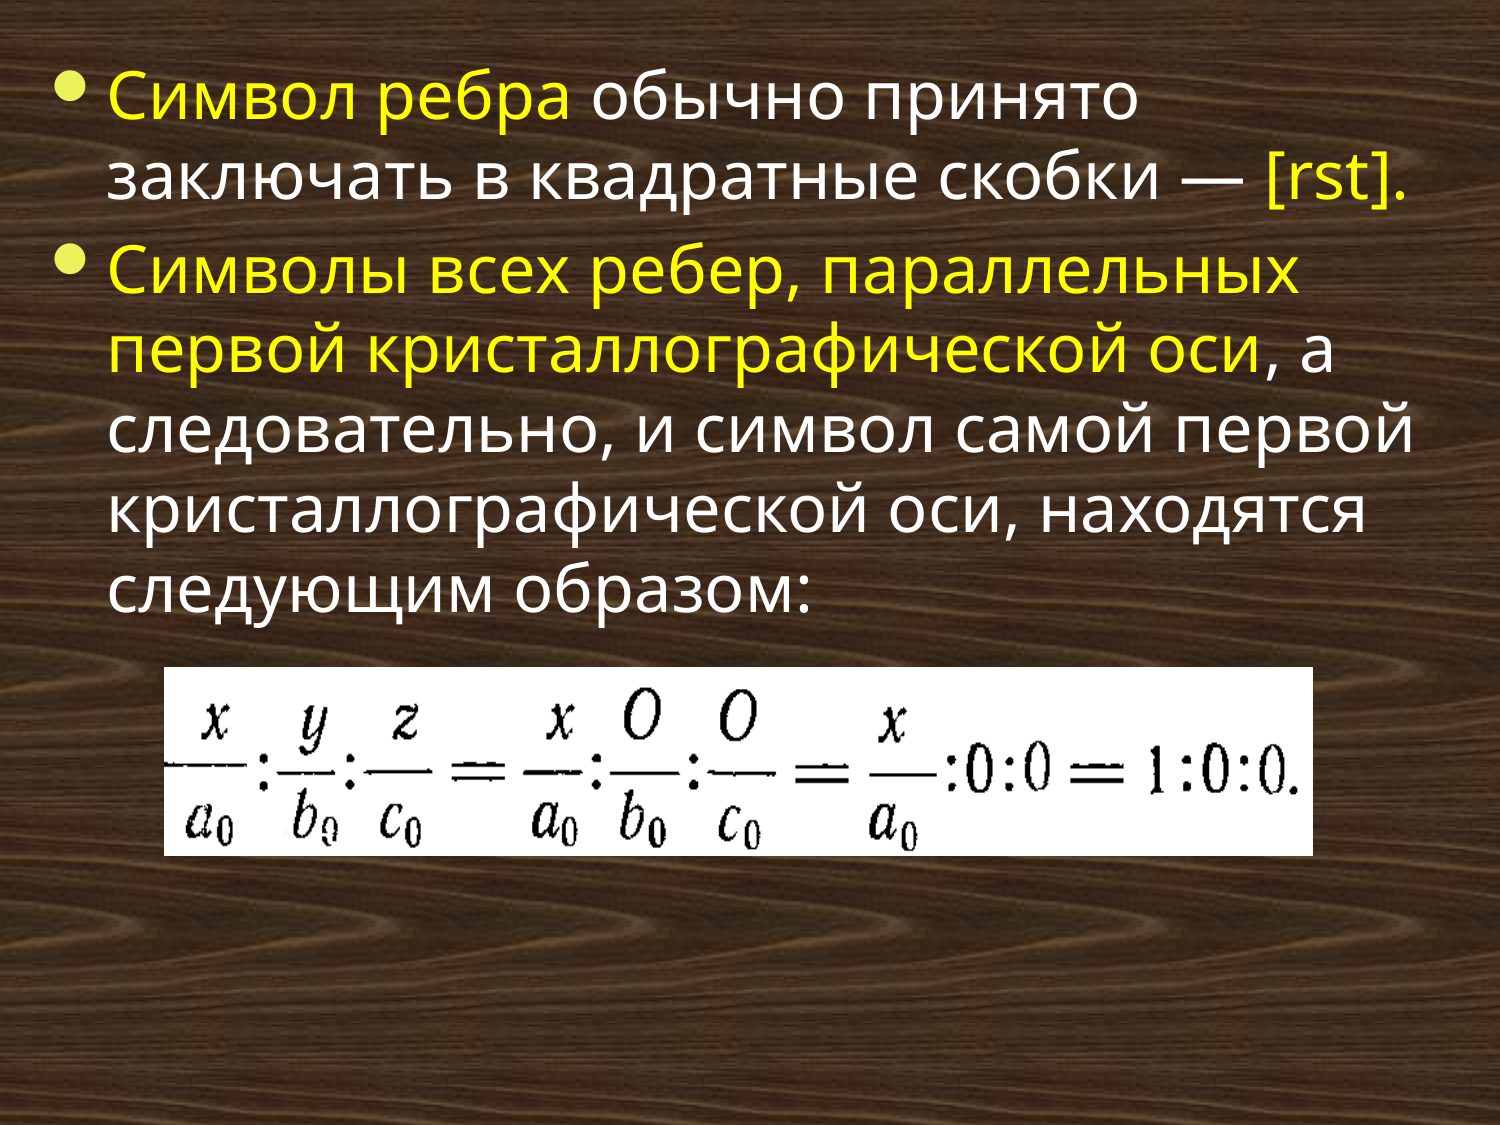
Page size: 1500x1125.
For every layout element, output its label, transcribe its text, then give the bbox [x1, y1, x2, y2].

picture [163, 667, 1313, 856]
picture [0, 0, 1500, 1125]
list Символ ребра обычно принято заключать в квадратные скобки — [rst]. Символы всех ребер, параллельных первой кристаллографической оси, а следовательно, и символ самой первой кристаллографической оси, находятся следующим образом: [35, 45, 1500, 1006]
